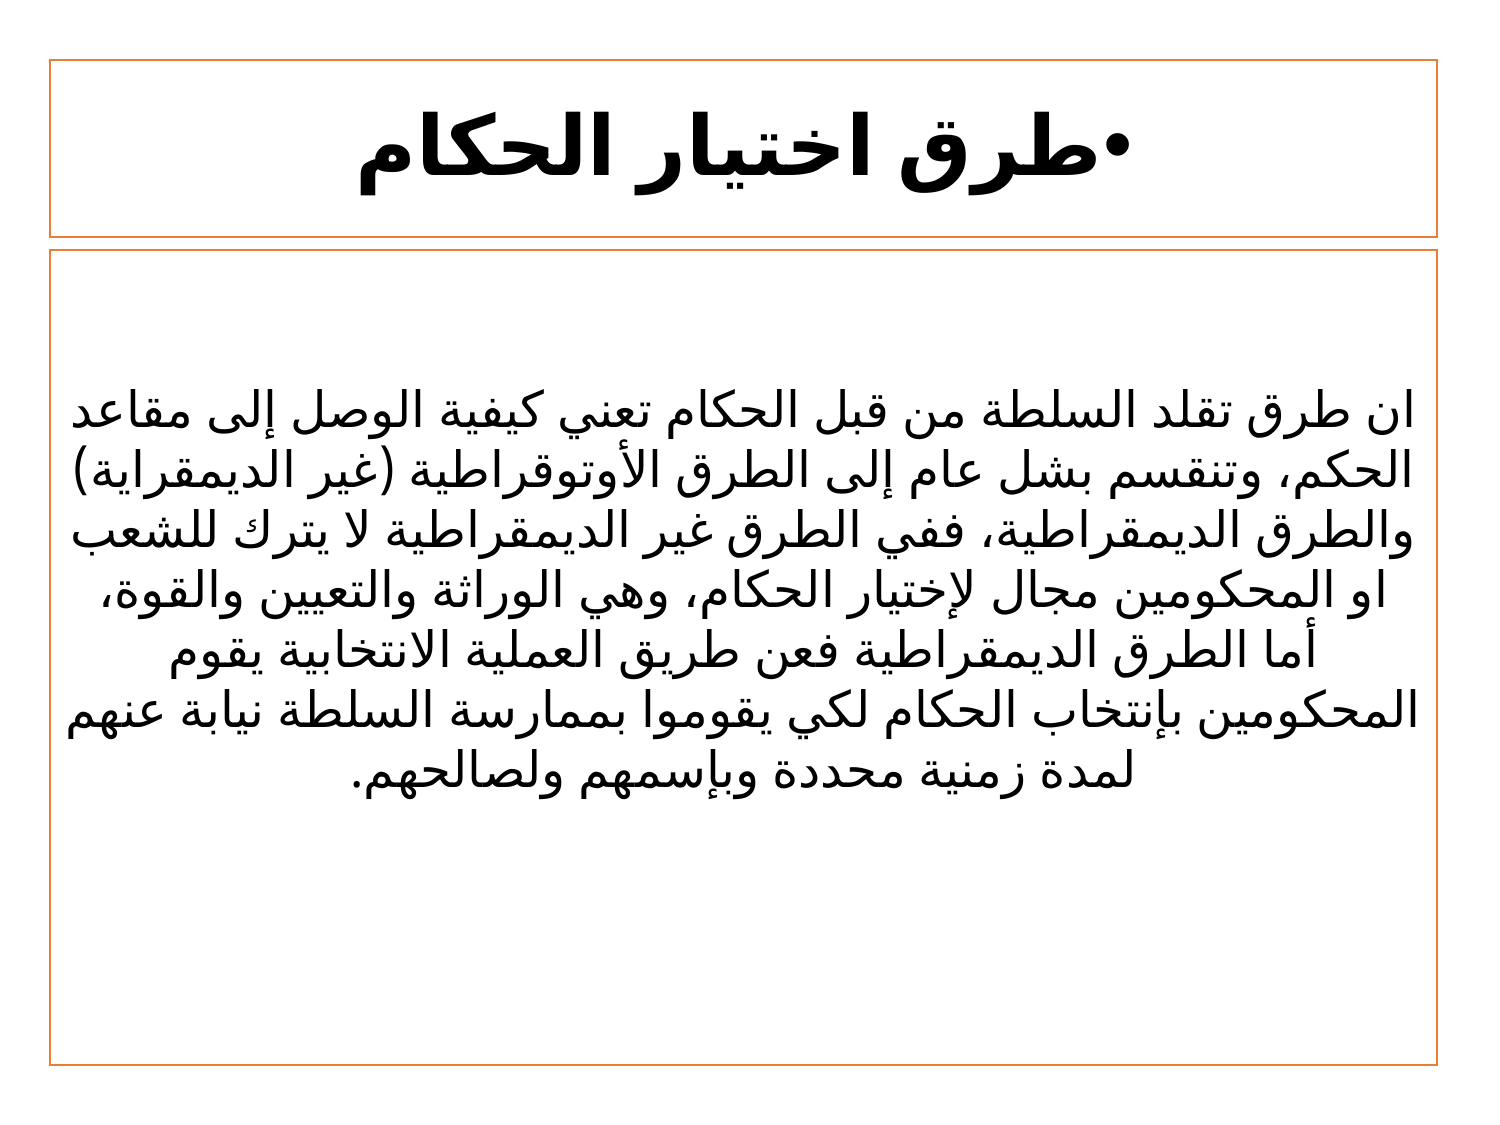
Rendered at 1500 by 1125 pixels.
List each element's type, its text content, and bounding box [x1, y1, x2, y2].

list ان طرق تقلد السلطة من قبل الحكام تعني كيفية الوصل إلى مقاعد الحكم، وتنقسم بشل عام إلى الطرق الأوتوقراطية (غير الديمقراية) والطرق الديمقراطية، ففي الطرق غير الديمقراطية لا يترك للشعب او المحكومين مجال لإختيار الحكام، وهي الوراثة والتعيين والقوة، أما الطرق الديمقراطية فعن طريق العملية الانتخابية يقوم المحكومين بإنتخاب الحكام لكي يقوموا بممارسة السلطة نيابة عنهم لمدة زمنية محددة وبإسمهم ولصالحهم. [49, 249, 1438, 1066]
title طرق اختيار الحكام [49, 59, 1438, 238]
